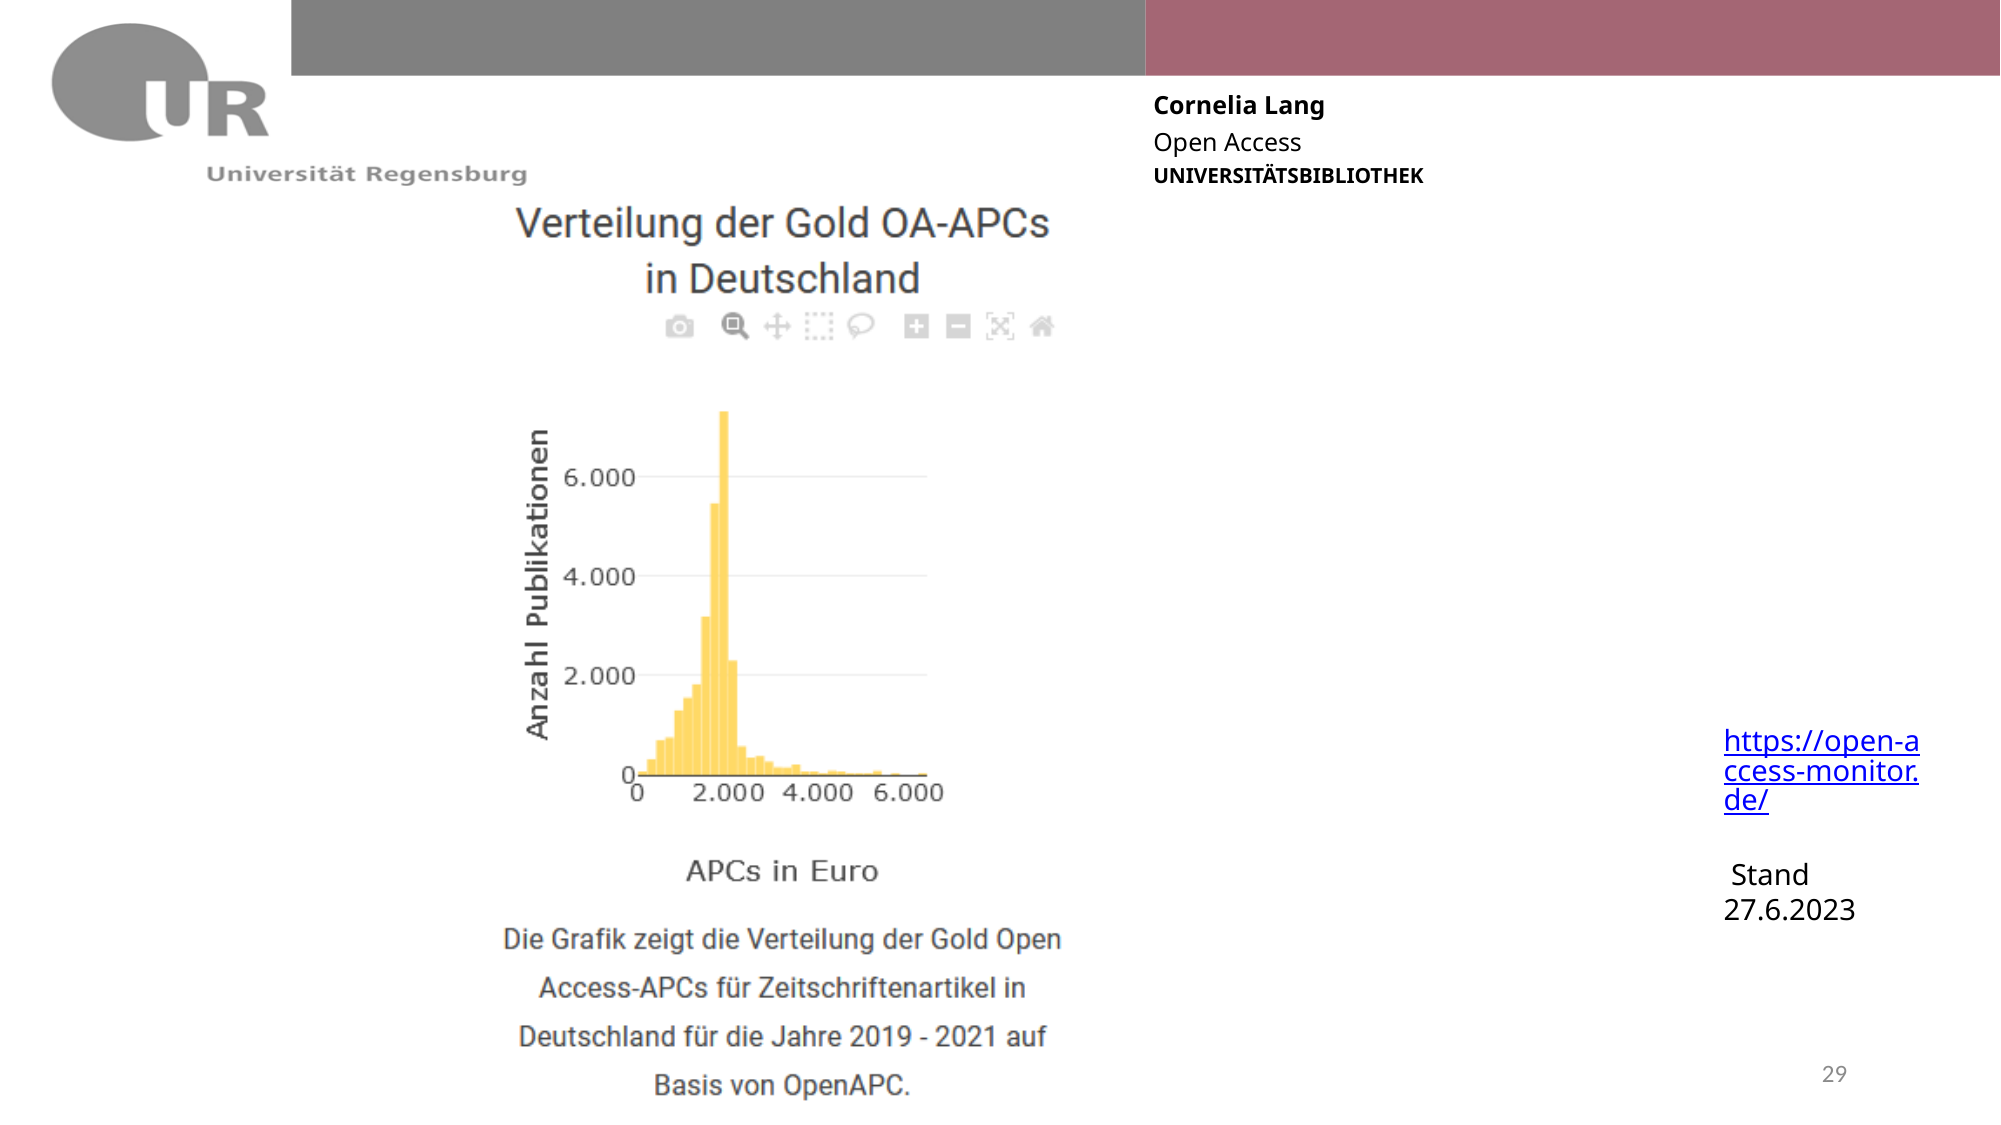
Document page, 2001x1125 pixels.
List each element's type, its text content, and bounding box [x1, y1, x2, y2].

list https://open-access-monitor.de/ Stand 27.6.2023 [1708, 715, 1946, 1021]
picture [23, 18, 1119, 1125]
slide_number 29 [1412, 1042, 1863, 1103]
